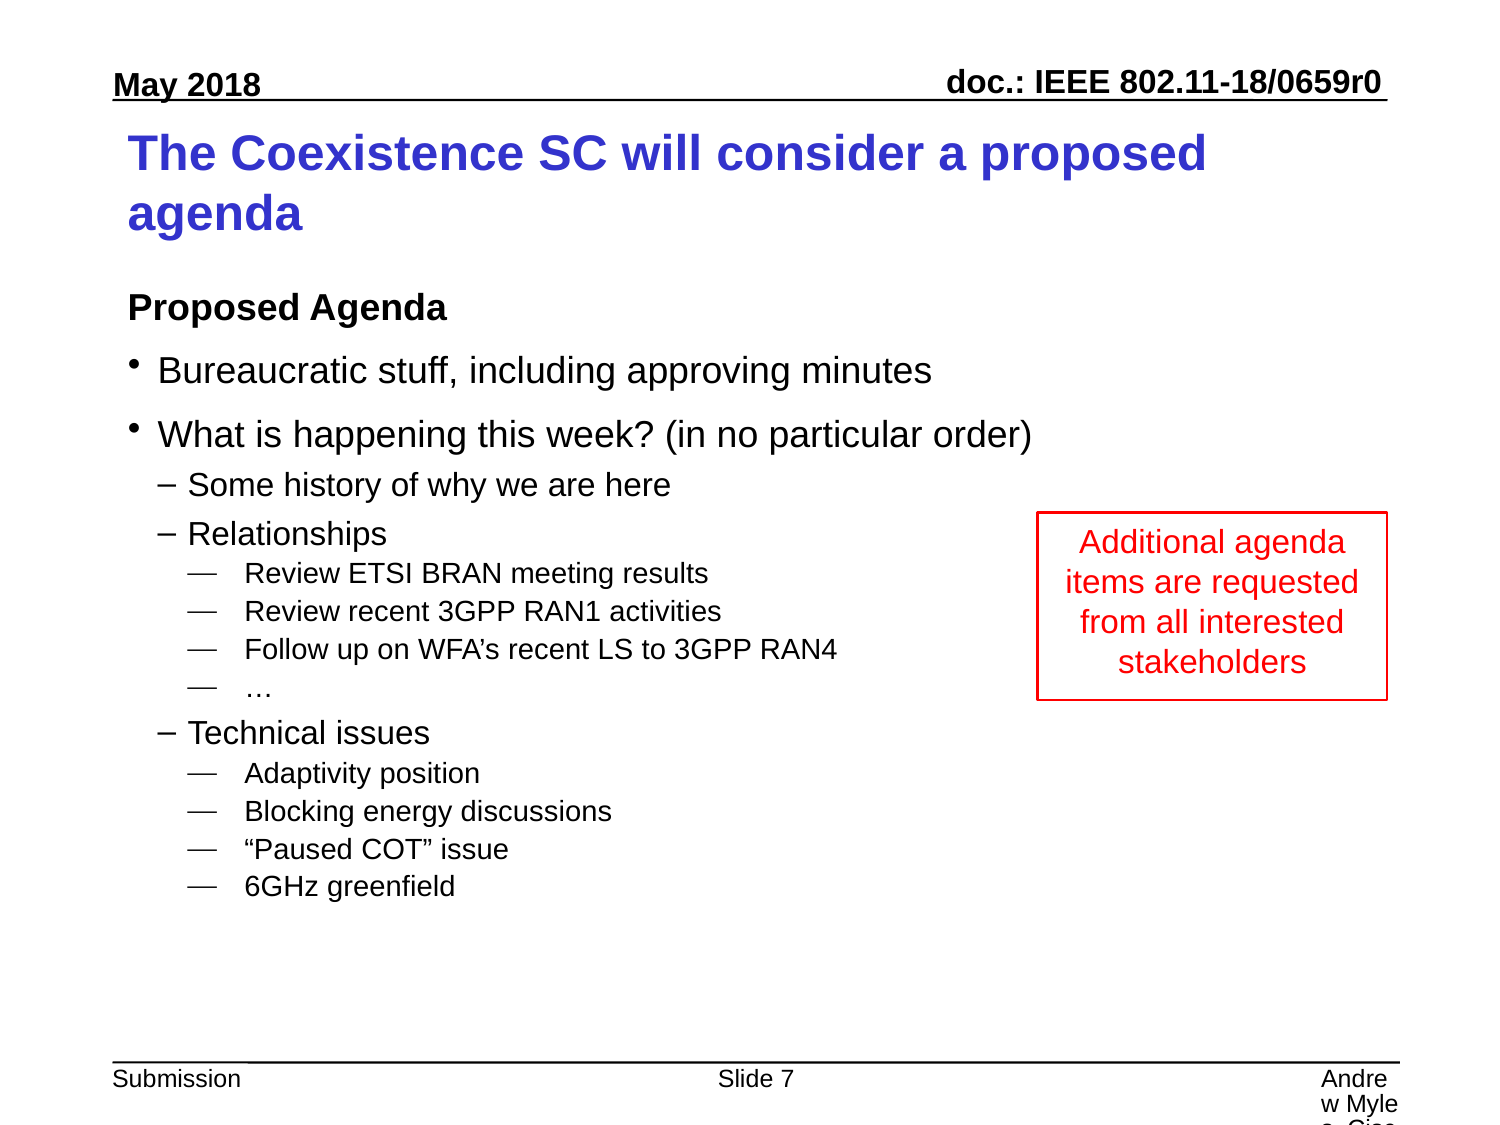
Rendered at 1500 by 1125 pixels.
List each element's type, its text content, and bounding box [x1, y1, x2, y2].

slide_number Slide 7 [709, 1061, 803, 1093]
list Proposed Agenda Bureaucratic stuff, including approving minutes What is happening this week? (in no particular order) Some history of why we are here Relationships Review ETSI BRAN meeting results Review recent 3GPP RAN1 activities Follow up on WFA’s recent LS to 3GPP RAN4 … Technical issues Adaptivity position Blocking energy discussions “Paused COT” issue 6GHz greenfield [112, 275, 1388, 950]
title The Coexistence SC will consider a proposed agenda [112, 112, 1388, 275]
text_box Additional agenda items are requested from all interested stakeholders [1037, 512, 1388, 700]
footer Andrew Myles, Cisco [1320, 1061, 1402, 1093]
